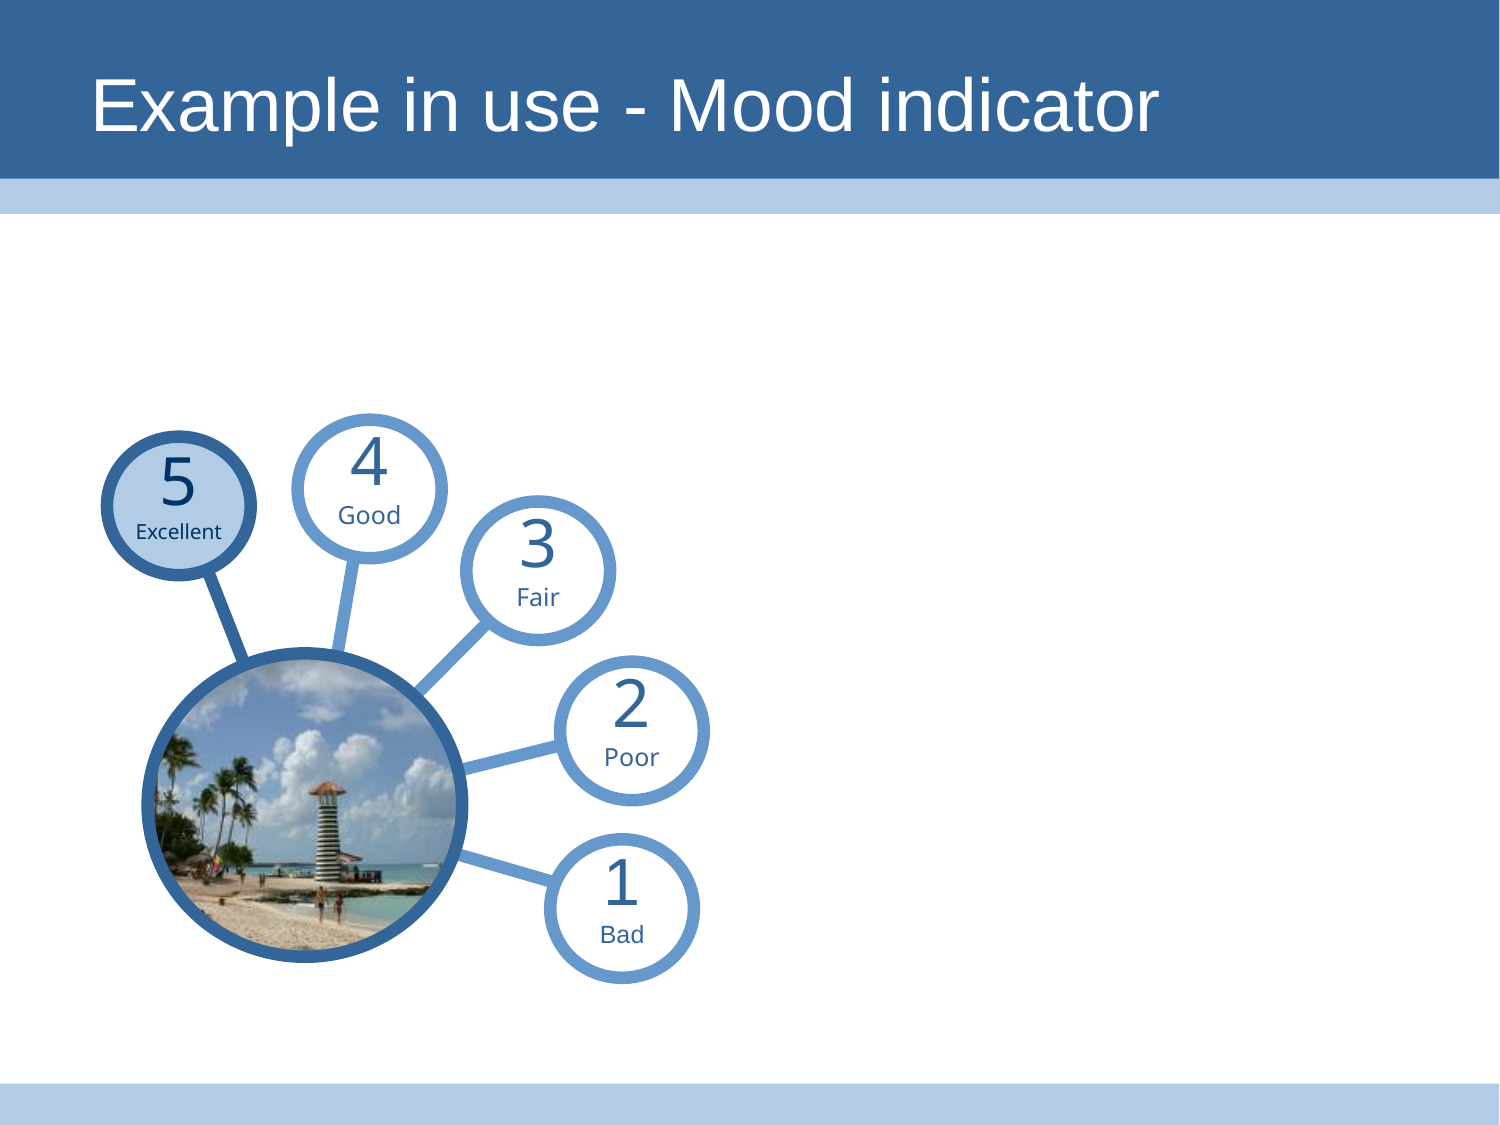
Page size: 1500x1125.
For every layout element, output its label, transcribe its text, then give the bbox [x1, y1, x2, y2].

text_box 3 Fair [466, 501, 611, 641]
title Example in use - Mood indicator [75, 42, 1436, 161]
text_box 1 Bad [550, 839, 694, 978]
text_box 5 Excellent [106, 436, 251, 576]
text_box 4 Good [297, 419, 442, 559]
text_box 2 Poor [560, 661, 704, 801]
text_box [147, 653, 463, 957]
